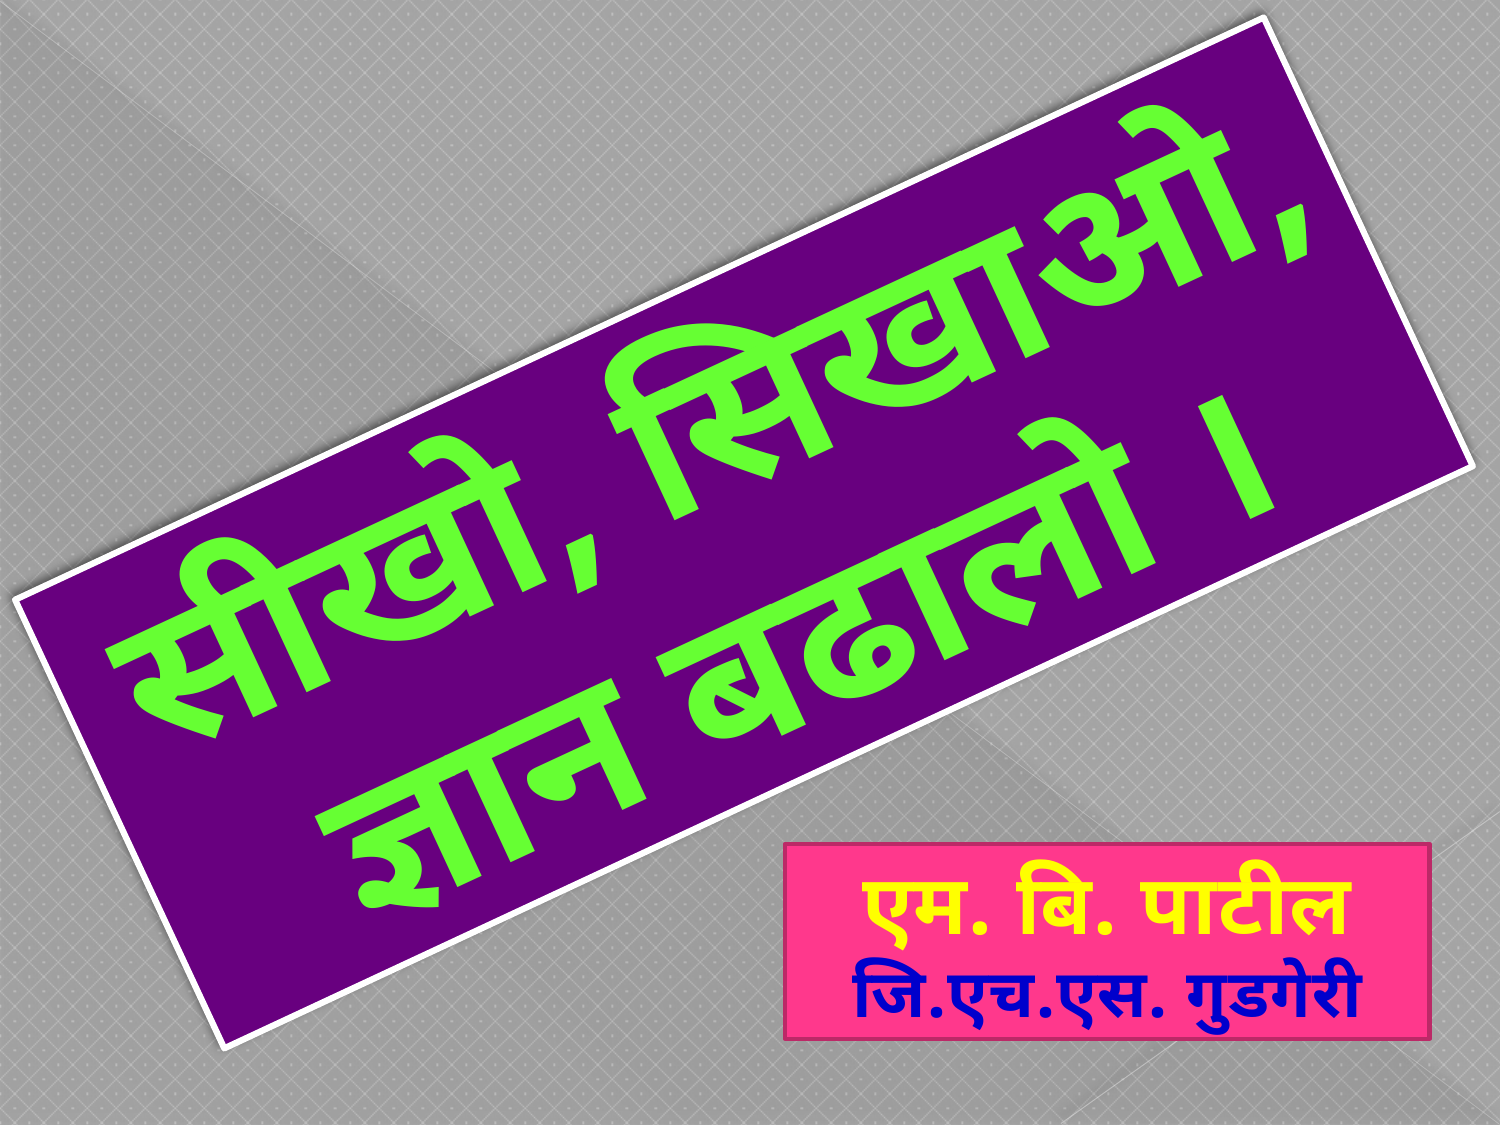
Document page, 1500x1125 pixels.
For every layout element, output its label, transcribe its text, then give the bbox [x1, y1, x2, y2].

text_box एम. बि. पाटील जि.एच.एस. गुडगेरी [783, 842, 1432, 1041]
text_box सीखो, सिखाओ, ज्ञान बढालो । [12, 14, 1476, 1052]
